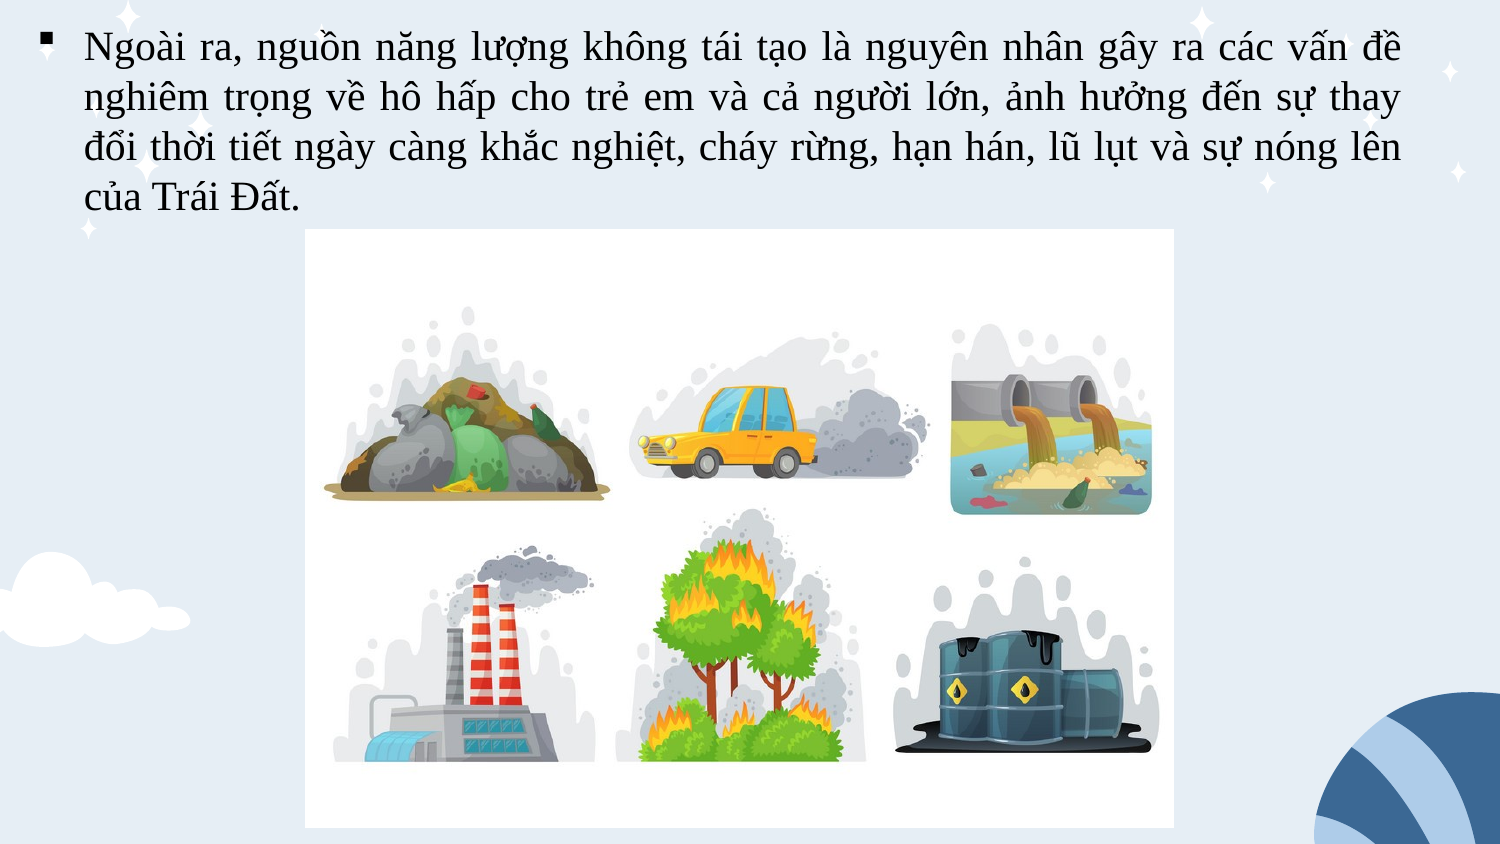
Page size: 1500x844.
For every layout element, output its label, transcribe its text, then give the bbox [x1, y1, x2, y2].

picture [305, 229, 1174, 828]
text_box Ngoài ra, nguồn năng lượng không tái tạo là nguyên nhân gây ra các vấn đề nghiêm trọng về hô hấp cho trẻ em và cả người lớn, ảnh hưởng đến sự thay đổi thời tiết ngày càng khắc nghiệt, cháy rừng, hạn hán, lũ lụt và sự nóng lên của Trái Đất. [22, 11, 1418, 227]
